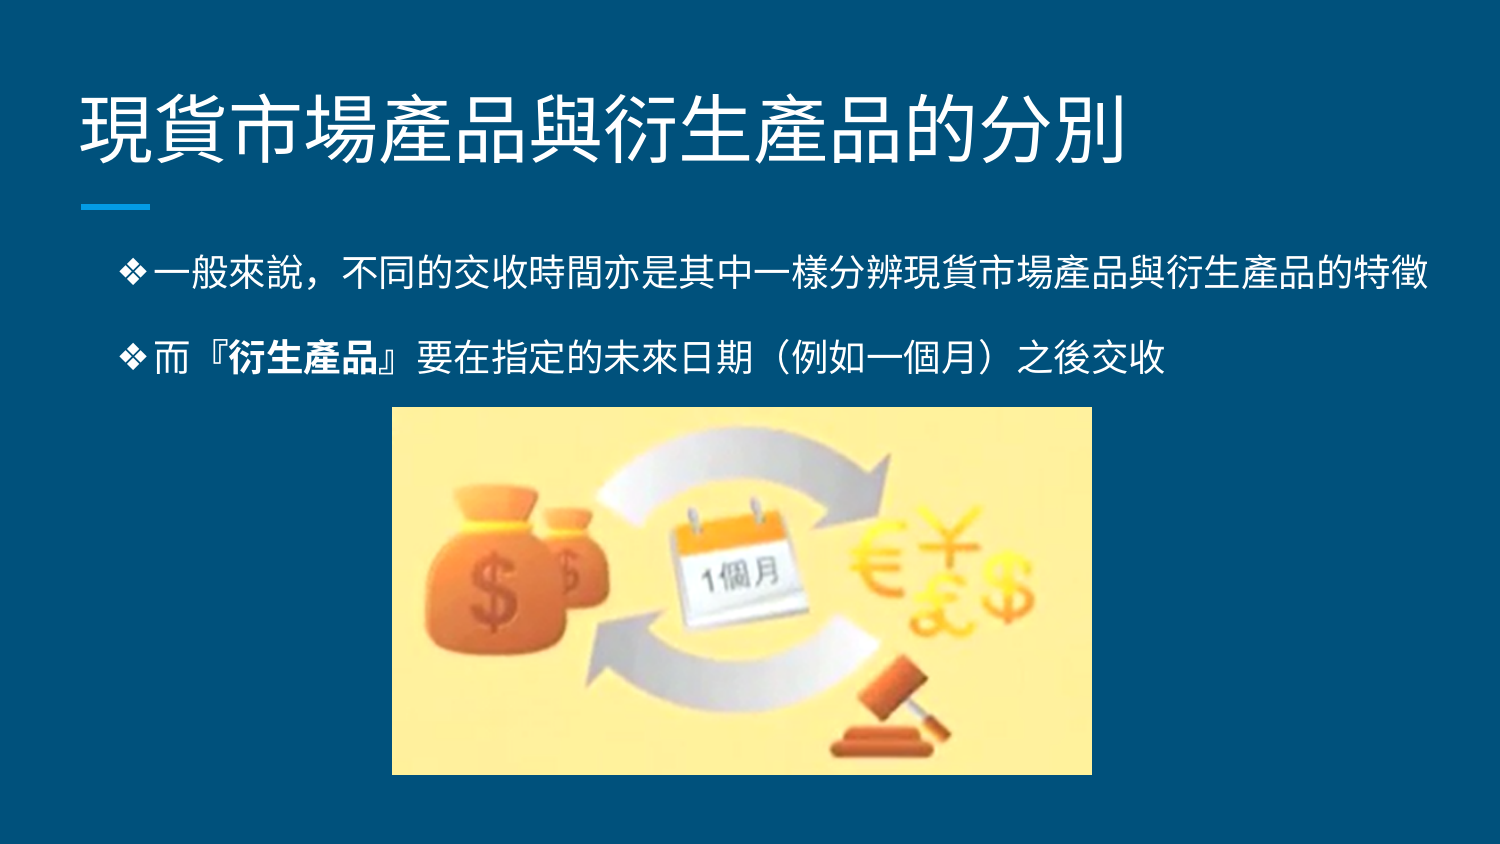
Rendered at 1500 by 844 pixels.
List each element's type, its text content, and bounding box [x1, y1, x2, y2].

picture [393, 408, 1091, 774]
title 現貨市場產品與衍生產品的分別 [63, 75, 1437, 188]
list 一般來說，不同的交收時間亦是其中一樣分辨現貨市場產品與衍生產品的特徵 而『衍生產品』要在指定的未來日期（例如一個月）之後交收 [63, 226, 1453, 750]
